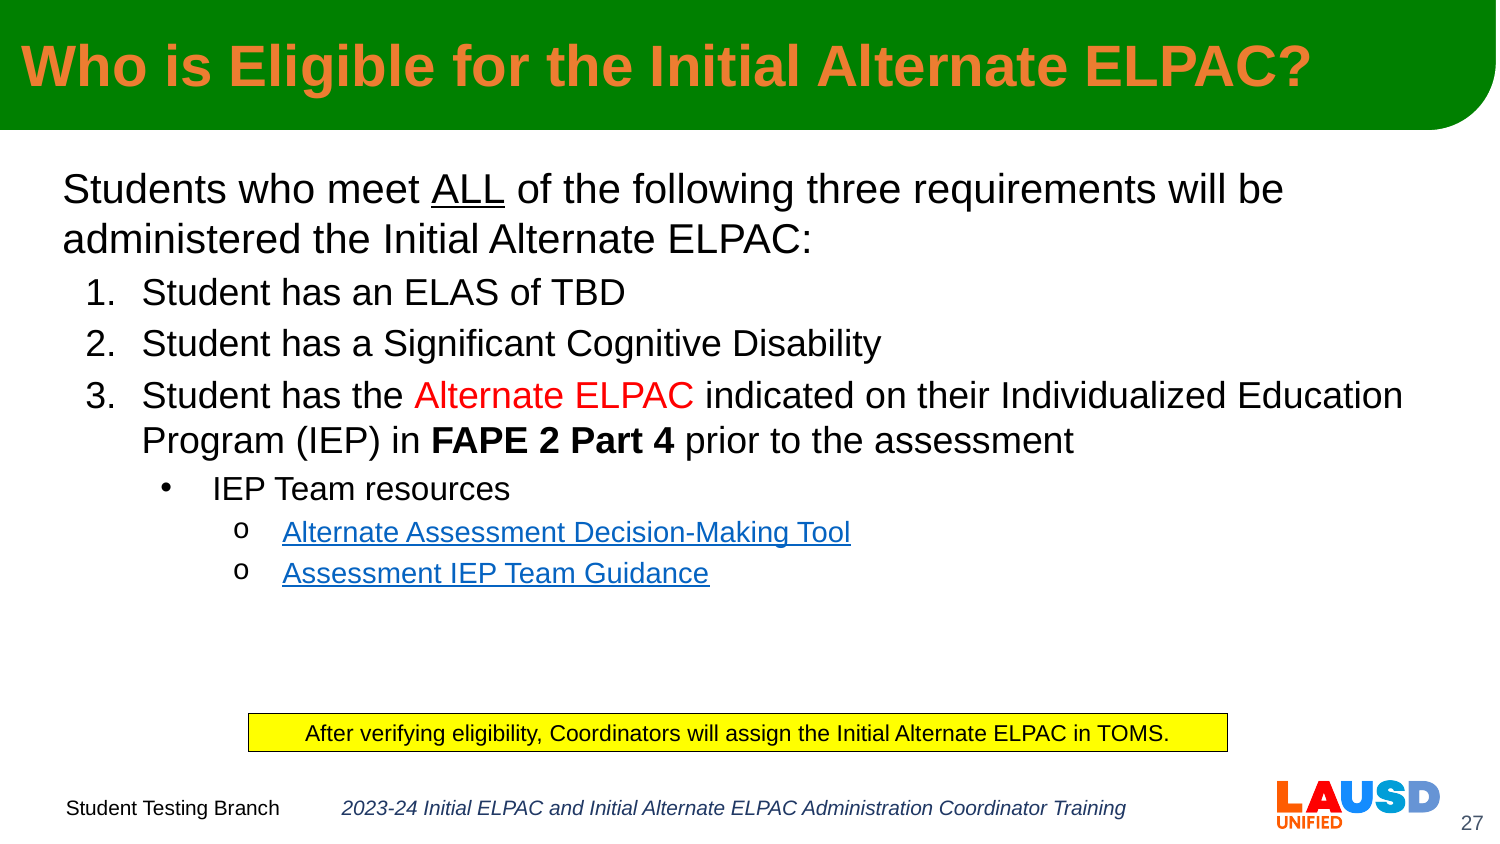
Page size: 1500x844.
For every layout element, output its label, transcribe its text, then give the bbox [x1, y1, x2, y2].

footer 2023-24 Initial ELPAC and Initial Alternate ELPAC Administration Coordinator Training [326, 787, 1258, 828]
text_box After verifying eligibility, Coordinators will assign the Initial Alternate ELPAC in TOMS. [248, 713, 1228, 752]
title Who is Eligible for the Initial Alternate ELPAC? [6, 0, 1351, 127]
picture [1277, 780, 1440, 829]
list Students who meet ALL of the following three requirements will be administered the Initial Alternate ELPAC: Student has an ELAS of TBD Student has a Significant Cognitive Disability Student has the Alternate ELPAC indicated on their Individualized Education Program (IEP) in FAPE 2 Part 4 prior to the assessment IEP Team resources Alternate Assessment Decision-Making Tool Assessment IEP Team Guidance [51, 156, 1449, 775]
